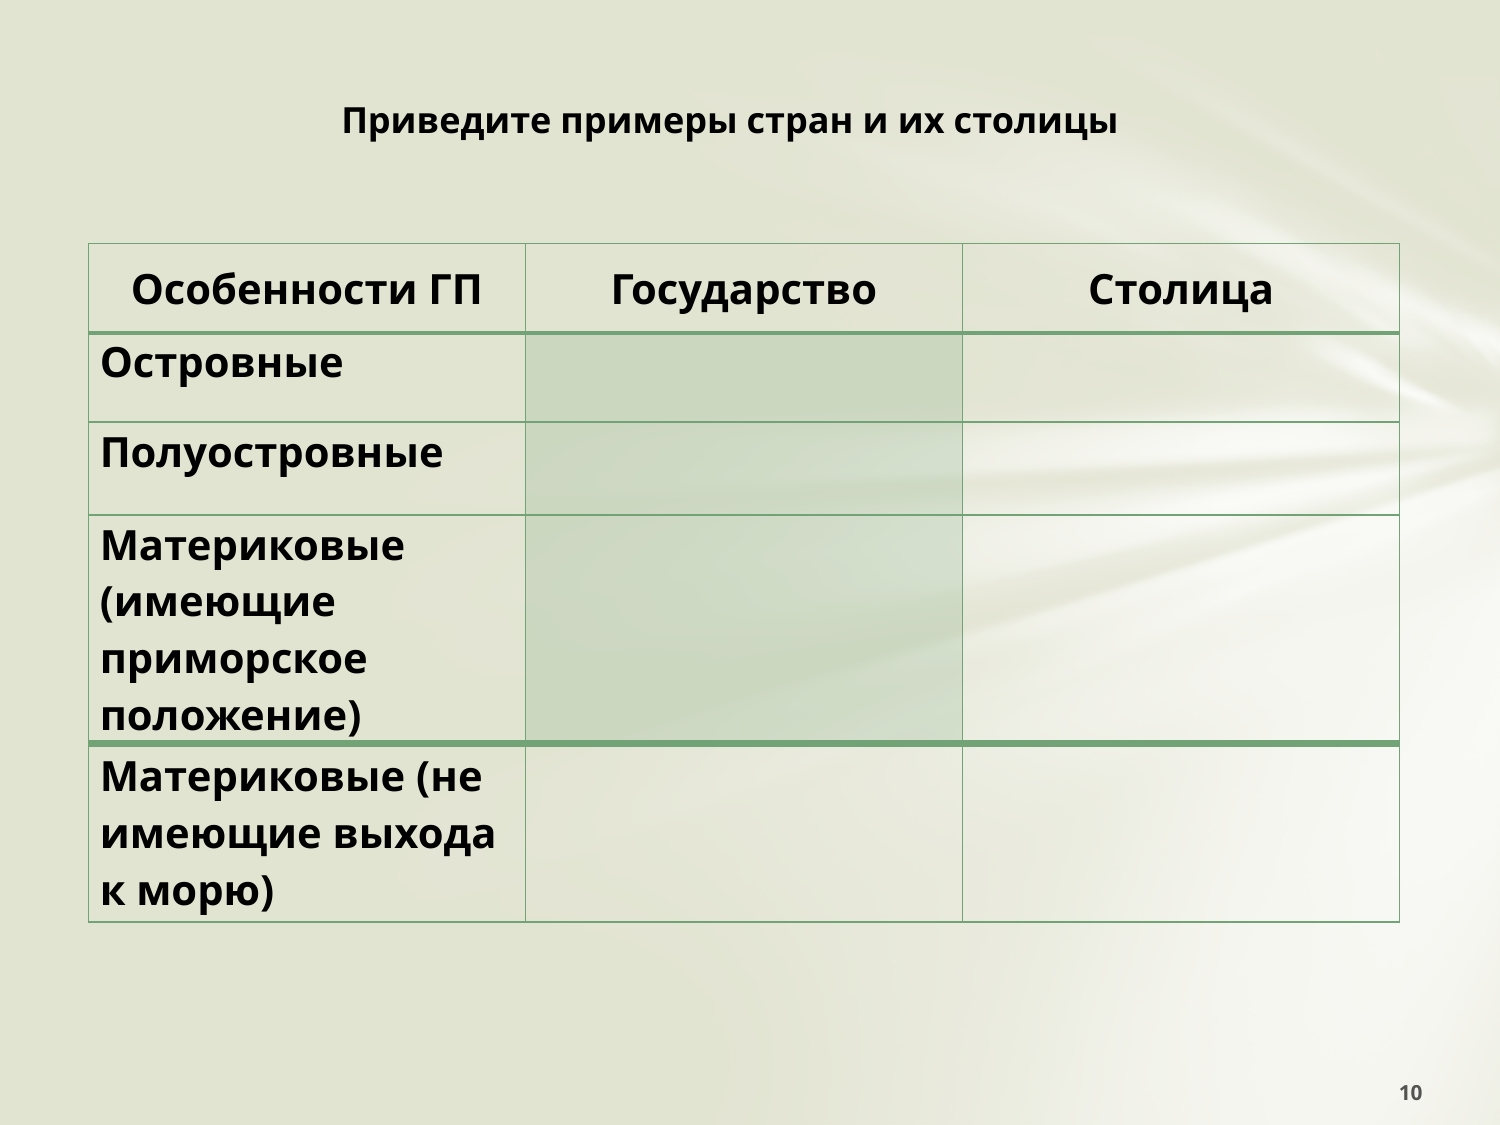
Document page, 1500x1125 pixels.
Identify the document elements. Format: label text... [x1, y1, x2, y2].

table_cell [526, 423, 962, 514]
table_cell [526, 516, 962, 740]
table_cell [526, 335, 962, 421]
table_cell Полуостровные [89, 423, 525, 514]
table_cell [963, 423, 1399, 514]
table_header Особенности ГП [89, 244, 525, 331]
table_cell [963, 516, 1399, 740]
table_cell [526, 747, 962, 921]
table_cell Материковые (не имеющие выхода к морю) [89, 747, 525, 921]
table_cell Островные [89, 335, 525, 421]
title Приведите примеры стран и их столицы [100, 30, 1361, 206]
slide_number 10 [1293, 1073, 1438, 1115]
table_cell [963, 747, 1399, 921]
table_cell [963, 335, 1399, 421]
table_header Столица [963, 244, 1399, 331]
table_header Государство [526, 244, 962, 331]
table_cell Материковые (имеющие приморское положение) [89, 516, 525, 740]
